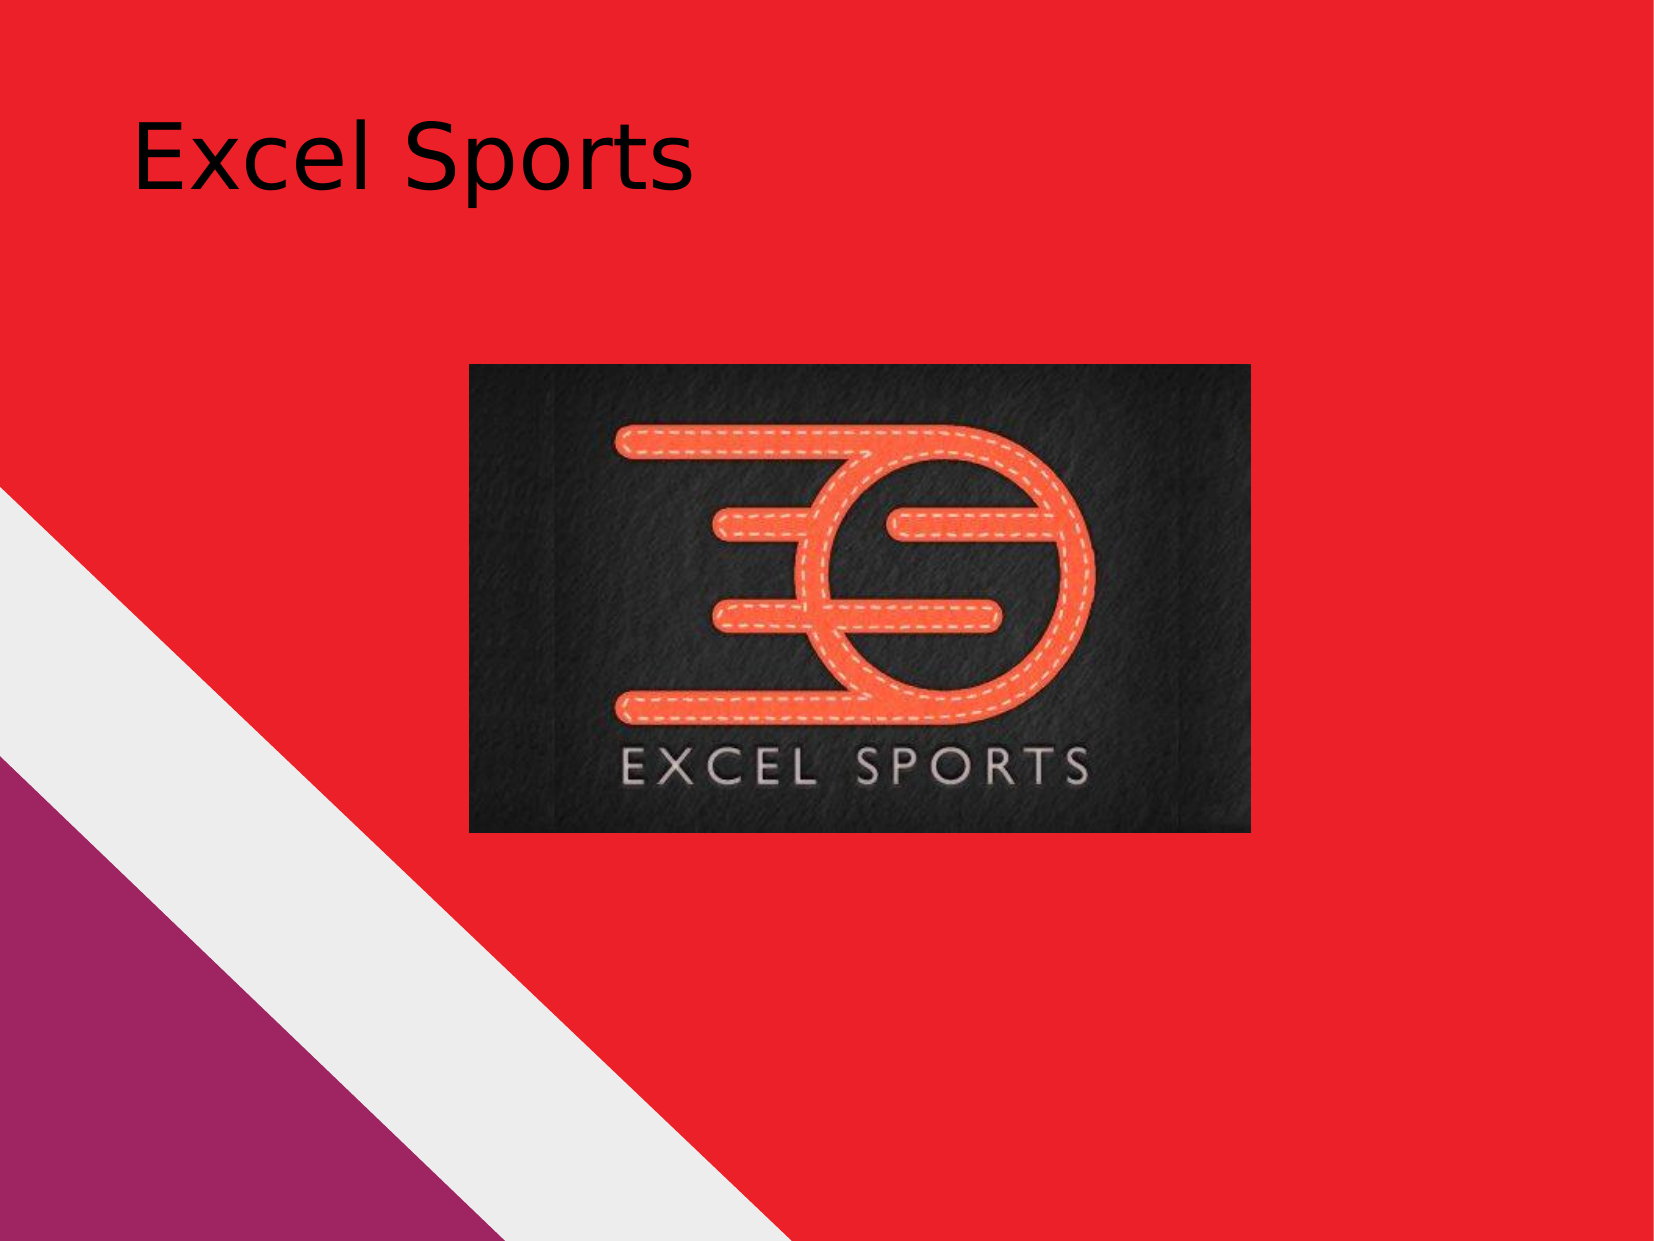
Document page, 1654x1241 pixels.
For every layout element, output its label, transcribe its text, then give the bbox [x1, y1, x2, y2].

picture [469, 363, 1251, 834]
text_box Excel Sports [82, 49, 746, 257]
